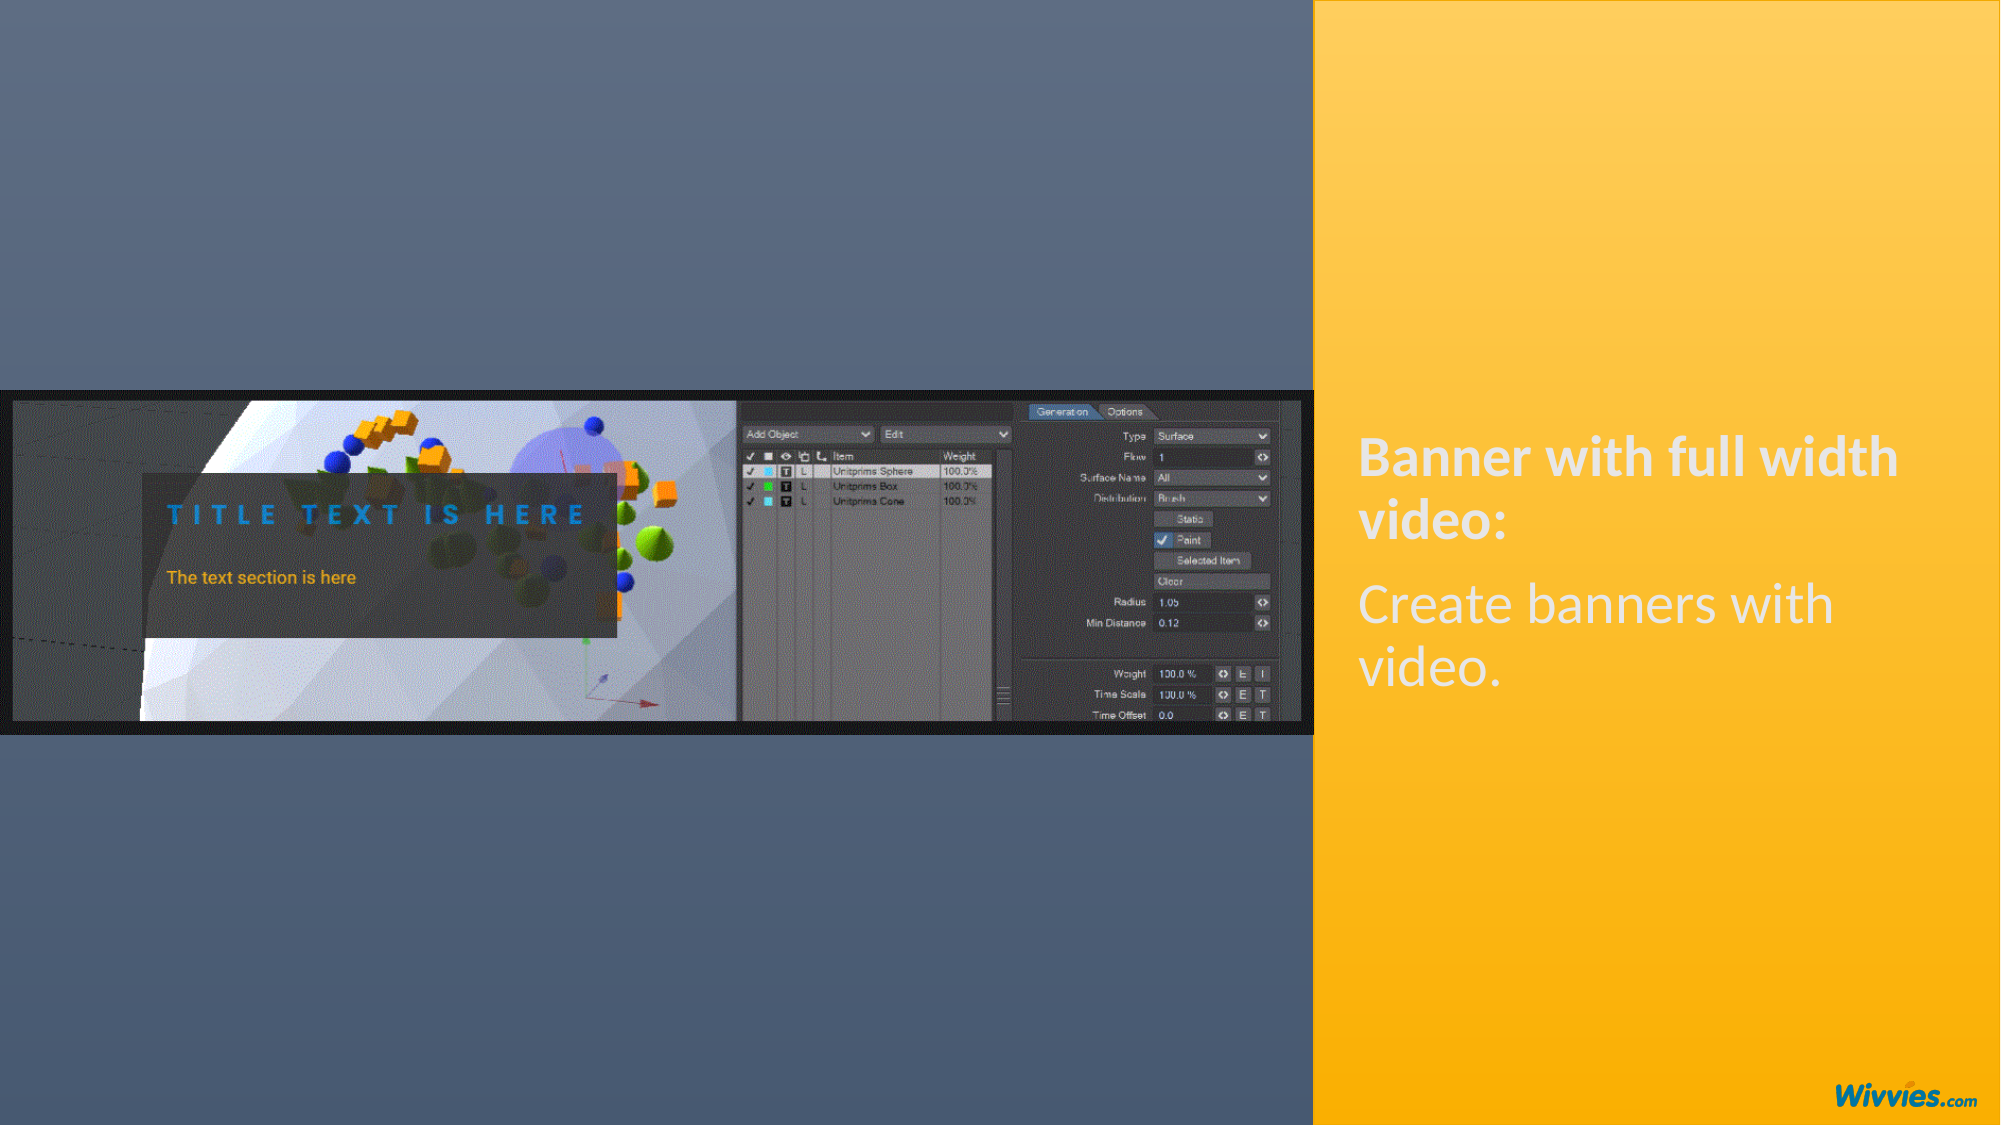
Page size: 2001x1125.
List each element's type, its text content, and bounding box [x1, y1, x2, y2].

list Banner with full width video: Create banners with video. [1314, 0, 2000, 1125]
picture [0, 0, 1314, 1125]
